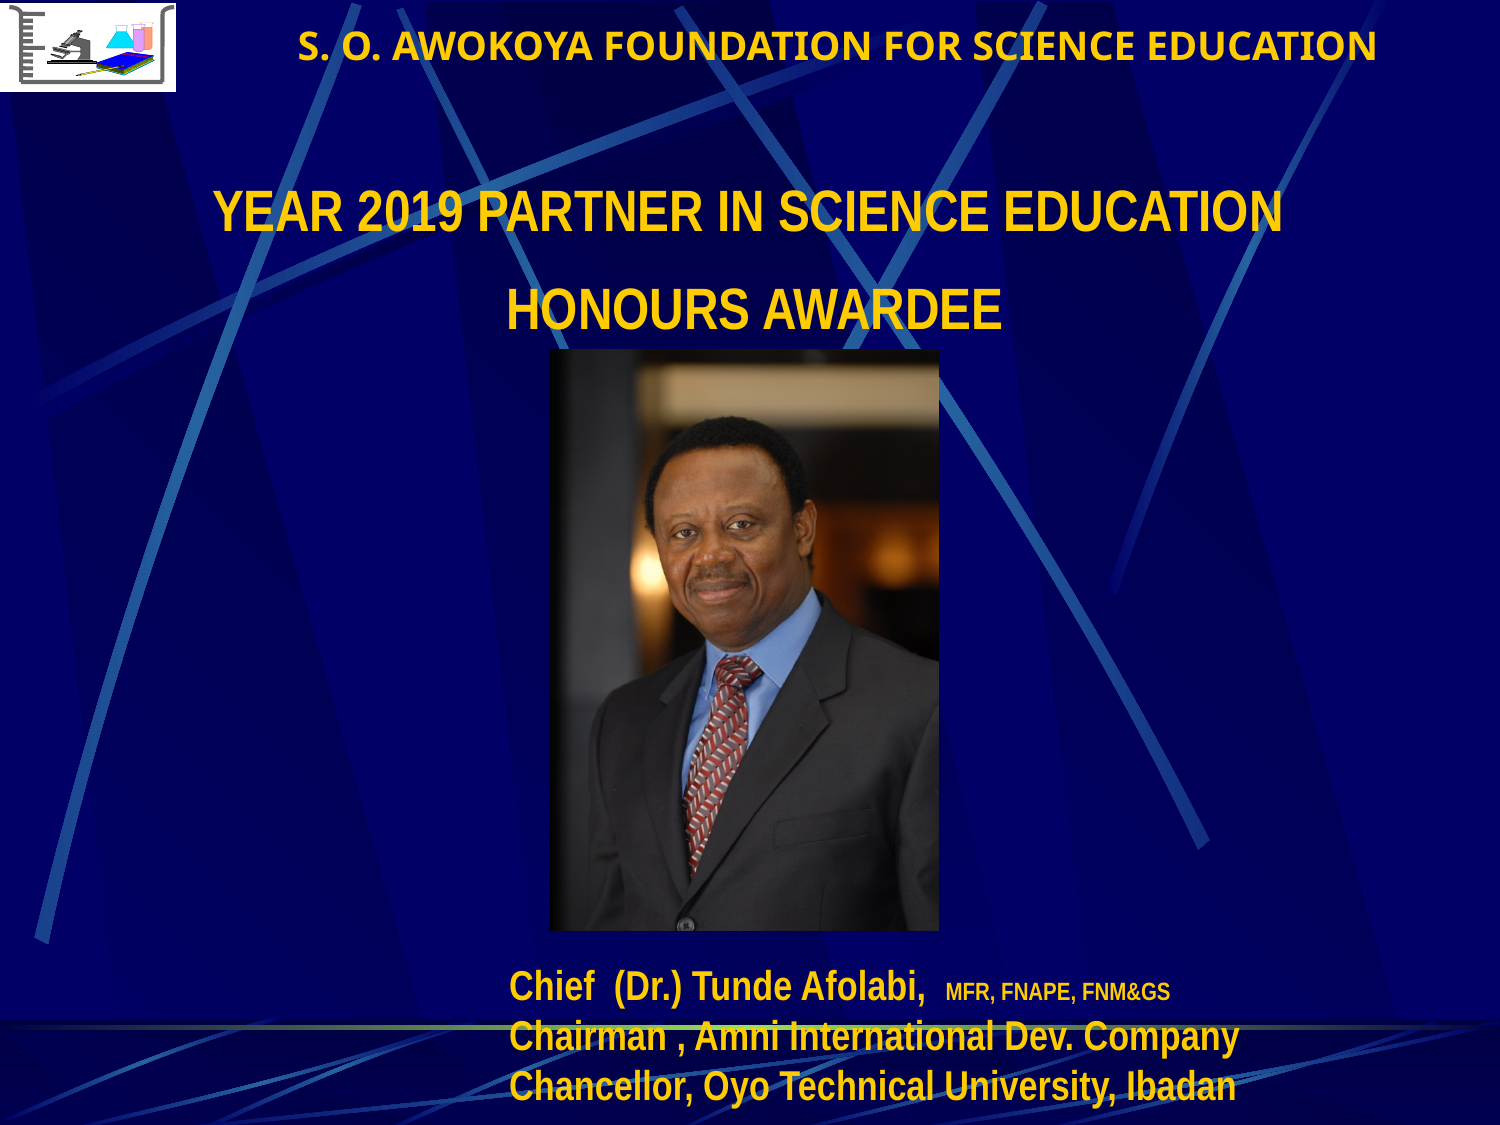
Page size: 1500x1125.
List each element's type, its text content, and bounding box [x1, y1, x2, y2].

picture [549, 349, 939, 932]
text_box S. O. AWOKOYA FOUNDATION FOR SCIENCE EDUCATION [282, 13, 1394, 76]
text_box YEAR 2019 PARTNER IN SCIENCE EDUCATION HONOURS AWARDEE Chief (Dr.) Tunde Afolabi, MFR, FNAPE, FNM&GS Chairman , Amni International Dev. Company Chancellor, Oyo Technical University, Ibadan [9, 137, 1500, 1117]
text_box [0, 3, 176, 92]
